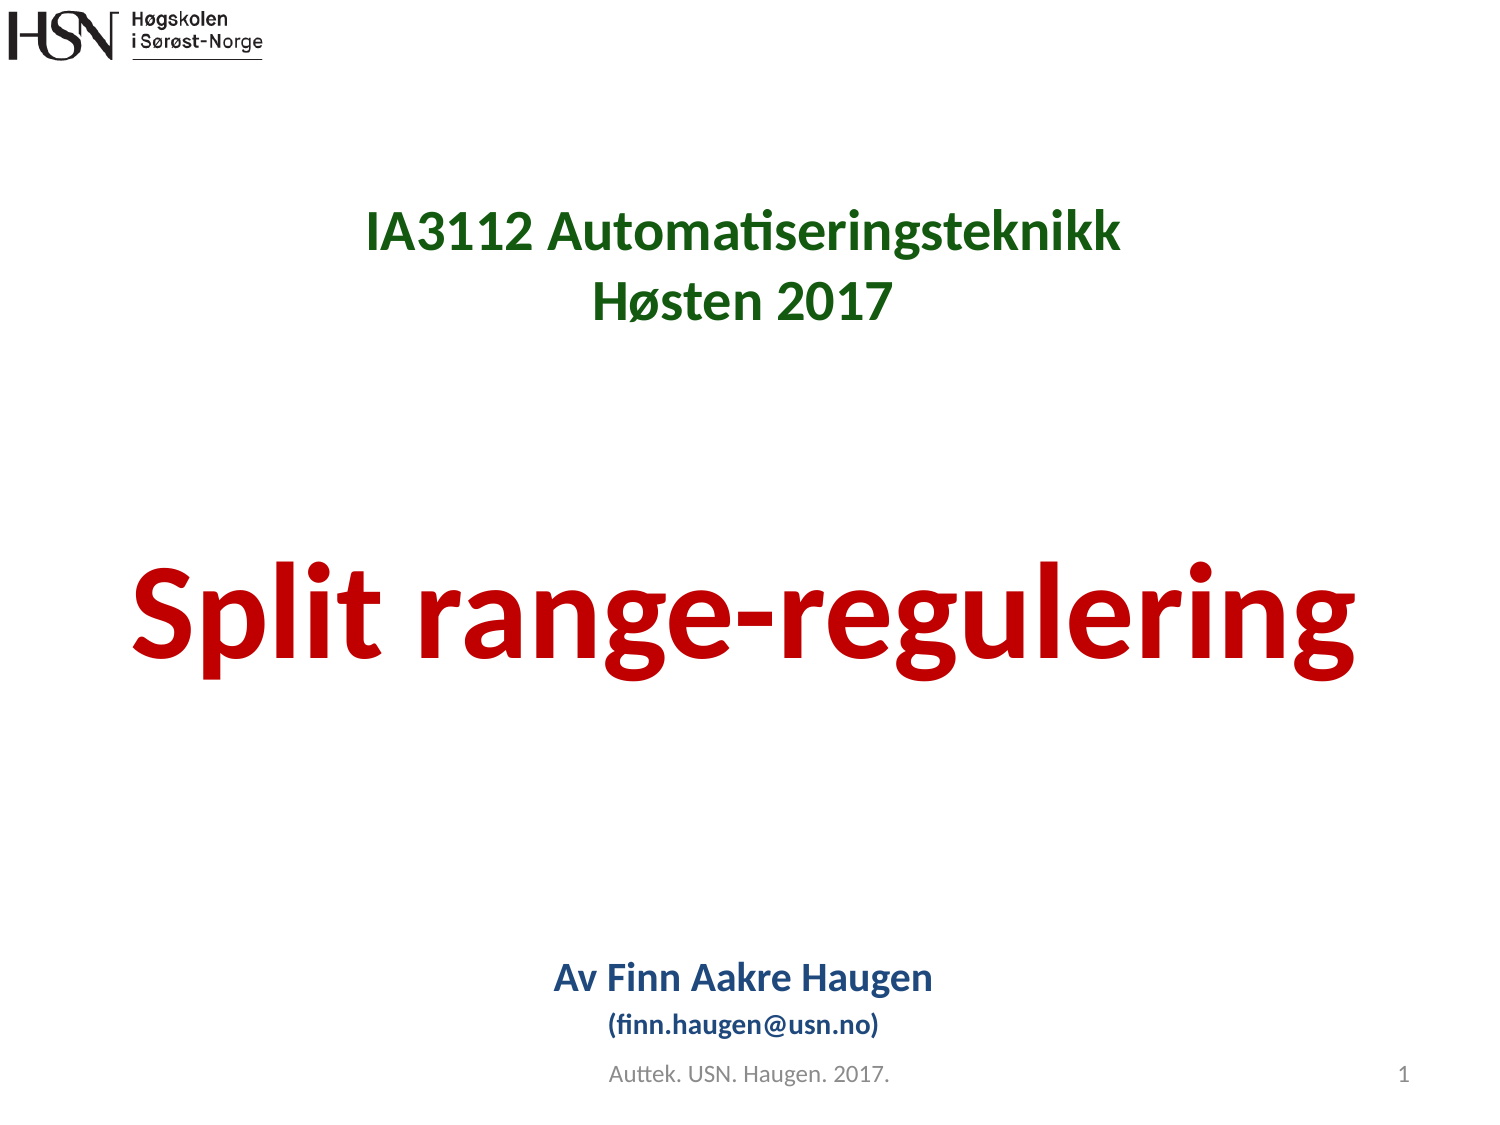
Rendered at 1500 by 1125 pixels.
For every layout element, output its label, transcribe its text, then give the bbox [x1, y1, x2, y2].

text_box IA3112 Automatiseringsteknikk Høsten 2017 [218, 184, 1269, 350]
subtitle Av Finn Aakre Haugen (finn.haugen@usn.no) [218, 941, 1269, 1071]
slide_number 1 [1074, 1042, 1425, 1103]
picture [5, 6, 268, 65]
title Split range-regulering [29, 432, 1460, 776]
footer Auttek. USN. Haugen. 2017. [512, 1042, 988, 1103]
